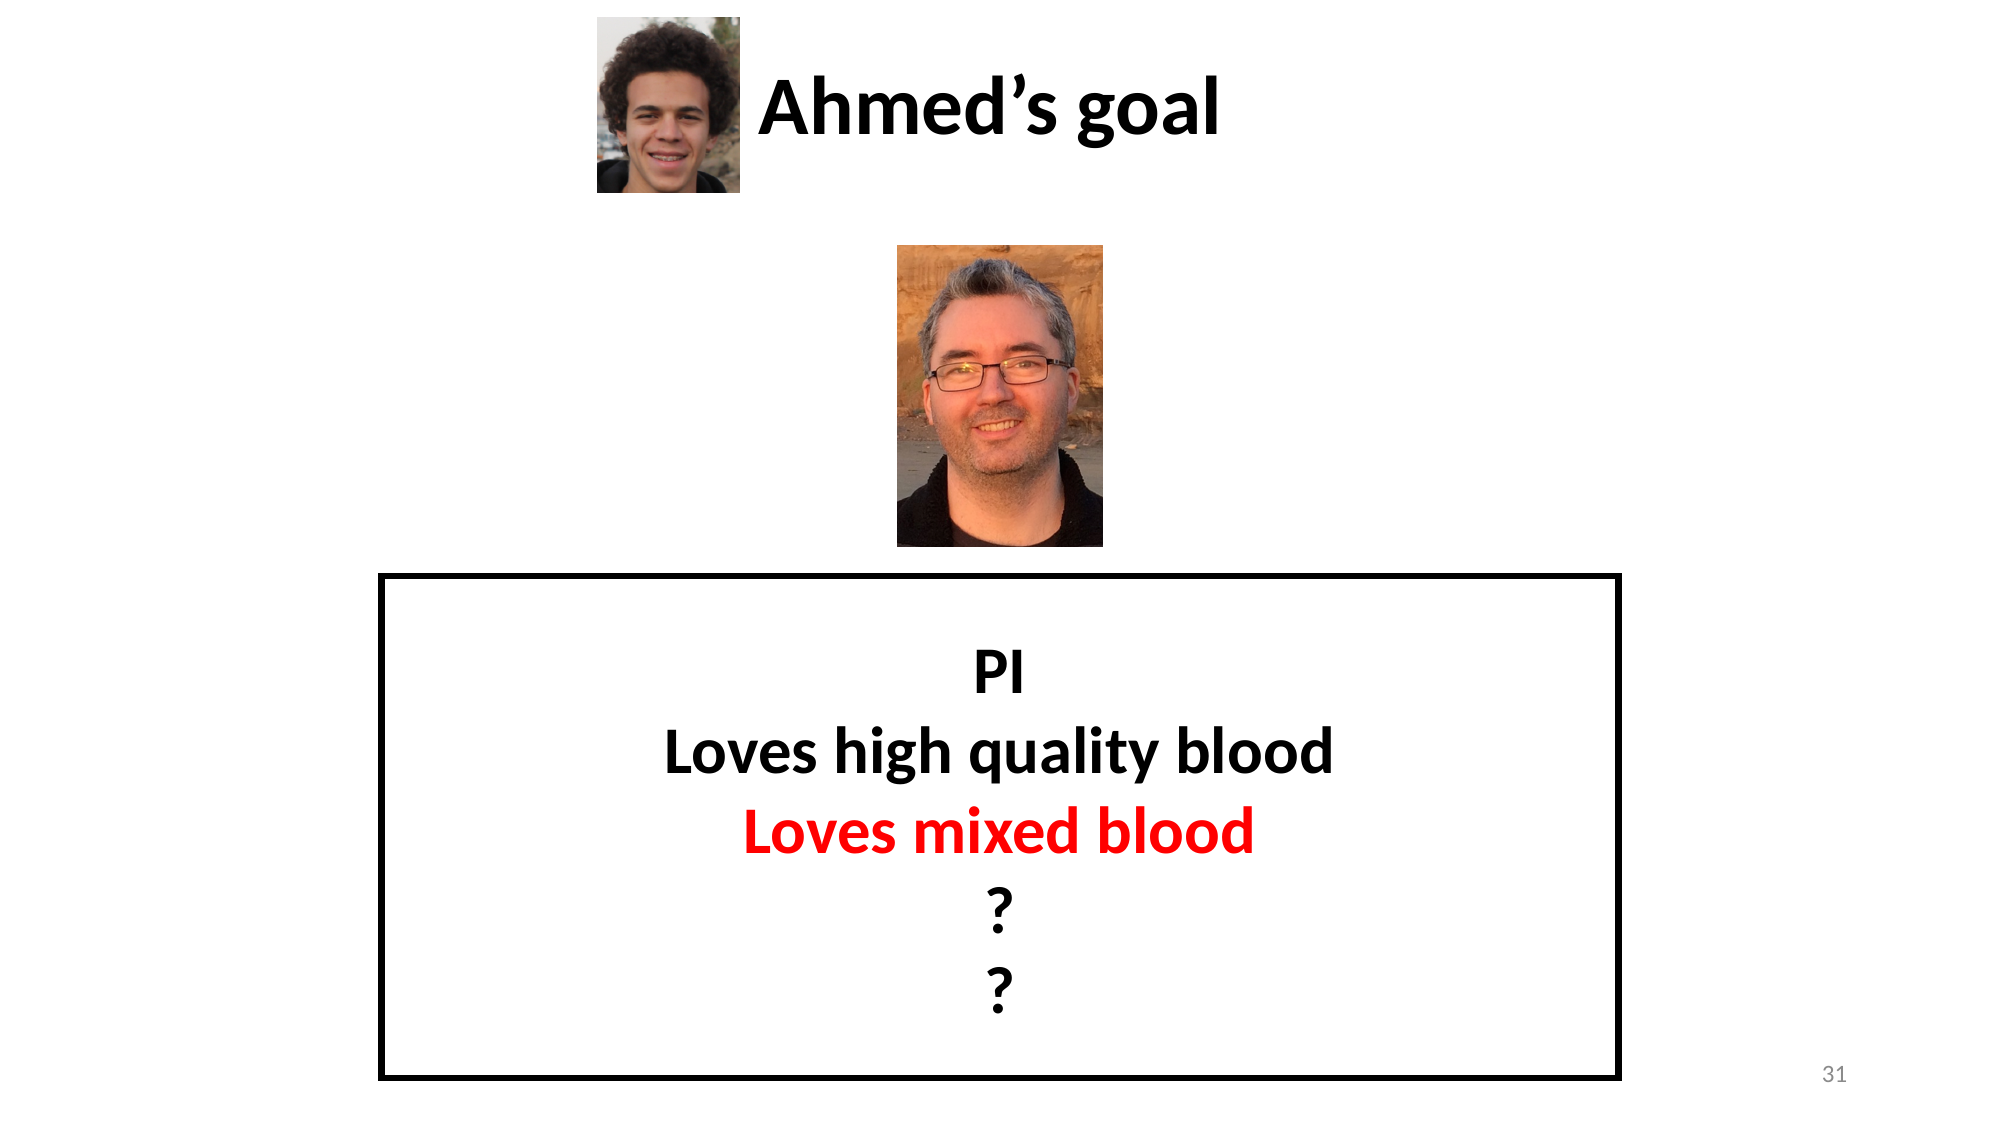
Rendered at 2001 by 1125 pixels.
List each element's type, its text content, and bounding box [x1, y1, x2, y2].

text_box PI Loves high quality blood Loves mixed blood ? ? [380, 575, 1619, 1079]
picture [897, 245, 1103, 547]
title Ahmed’s goal [740, 47, 1268, 161]
slide_number 31 [1412, 1042, 1863, 1103]
picture [597, 17, 740, 193]
